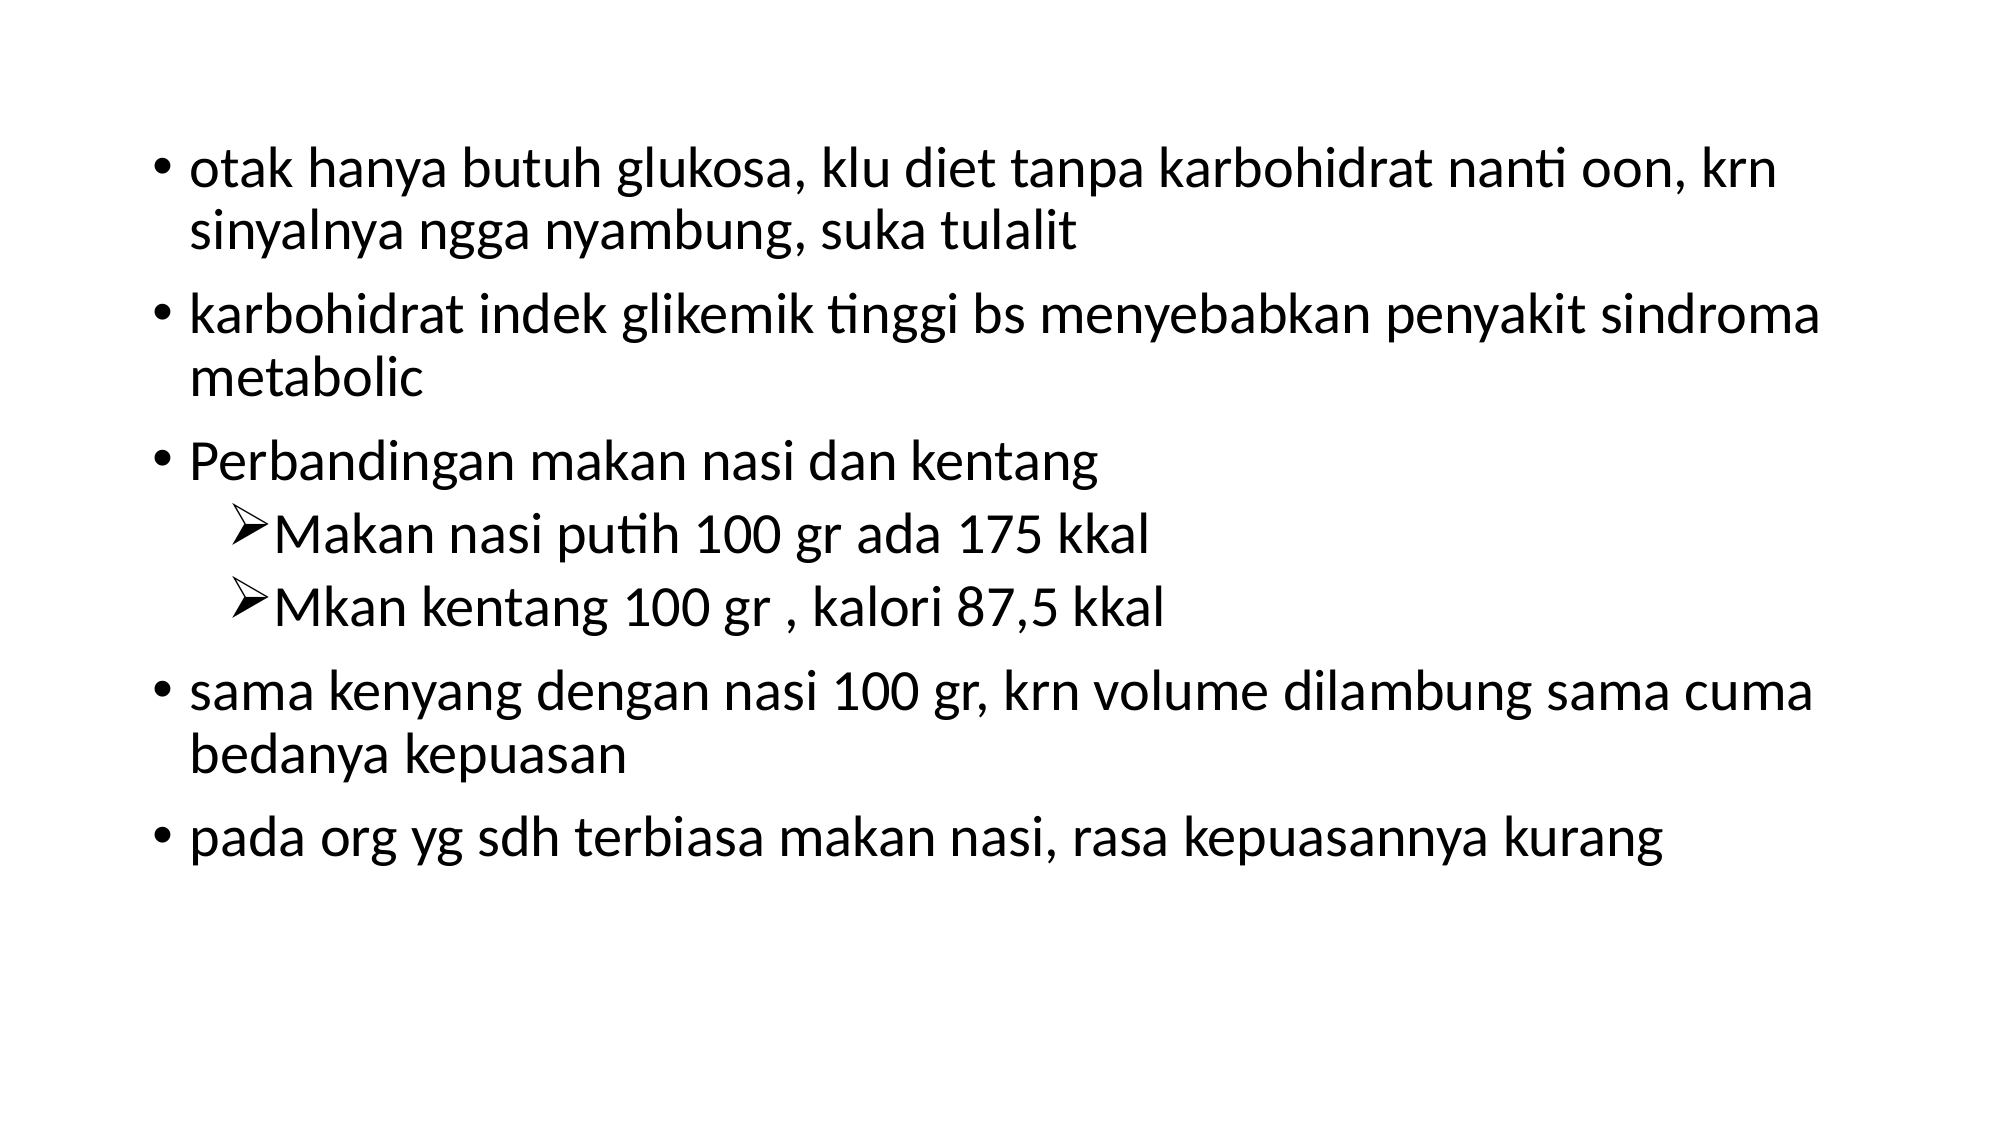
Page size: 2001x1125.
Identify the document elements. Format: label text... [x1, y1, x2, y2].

list otak hanya butuh glukosa, klu diet tanpa karbohidrat nanti oon, krn sinyalnya ngga nyambung, suka tulalit karbohidrat indek glikemik tinggi bs menyebabkan penyakit sindroma metabolic Perbandingan makan nasi dan kentang Makan nasi putih 100 gr ada 175 kkal Mkan kentang 100 gr , kalori 87,5 kkal sama kenyang dengan nasi 100 gr, krn volume dilambung sama cuma bedanya kepuasan pada org yg sdh terbiasa makan nasi, rasa kepuasannya kurang [137, 129, 1863, 1014]
